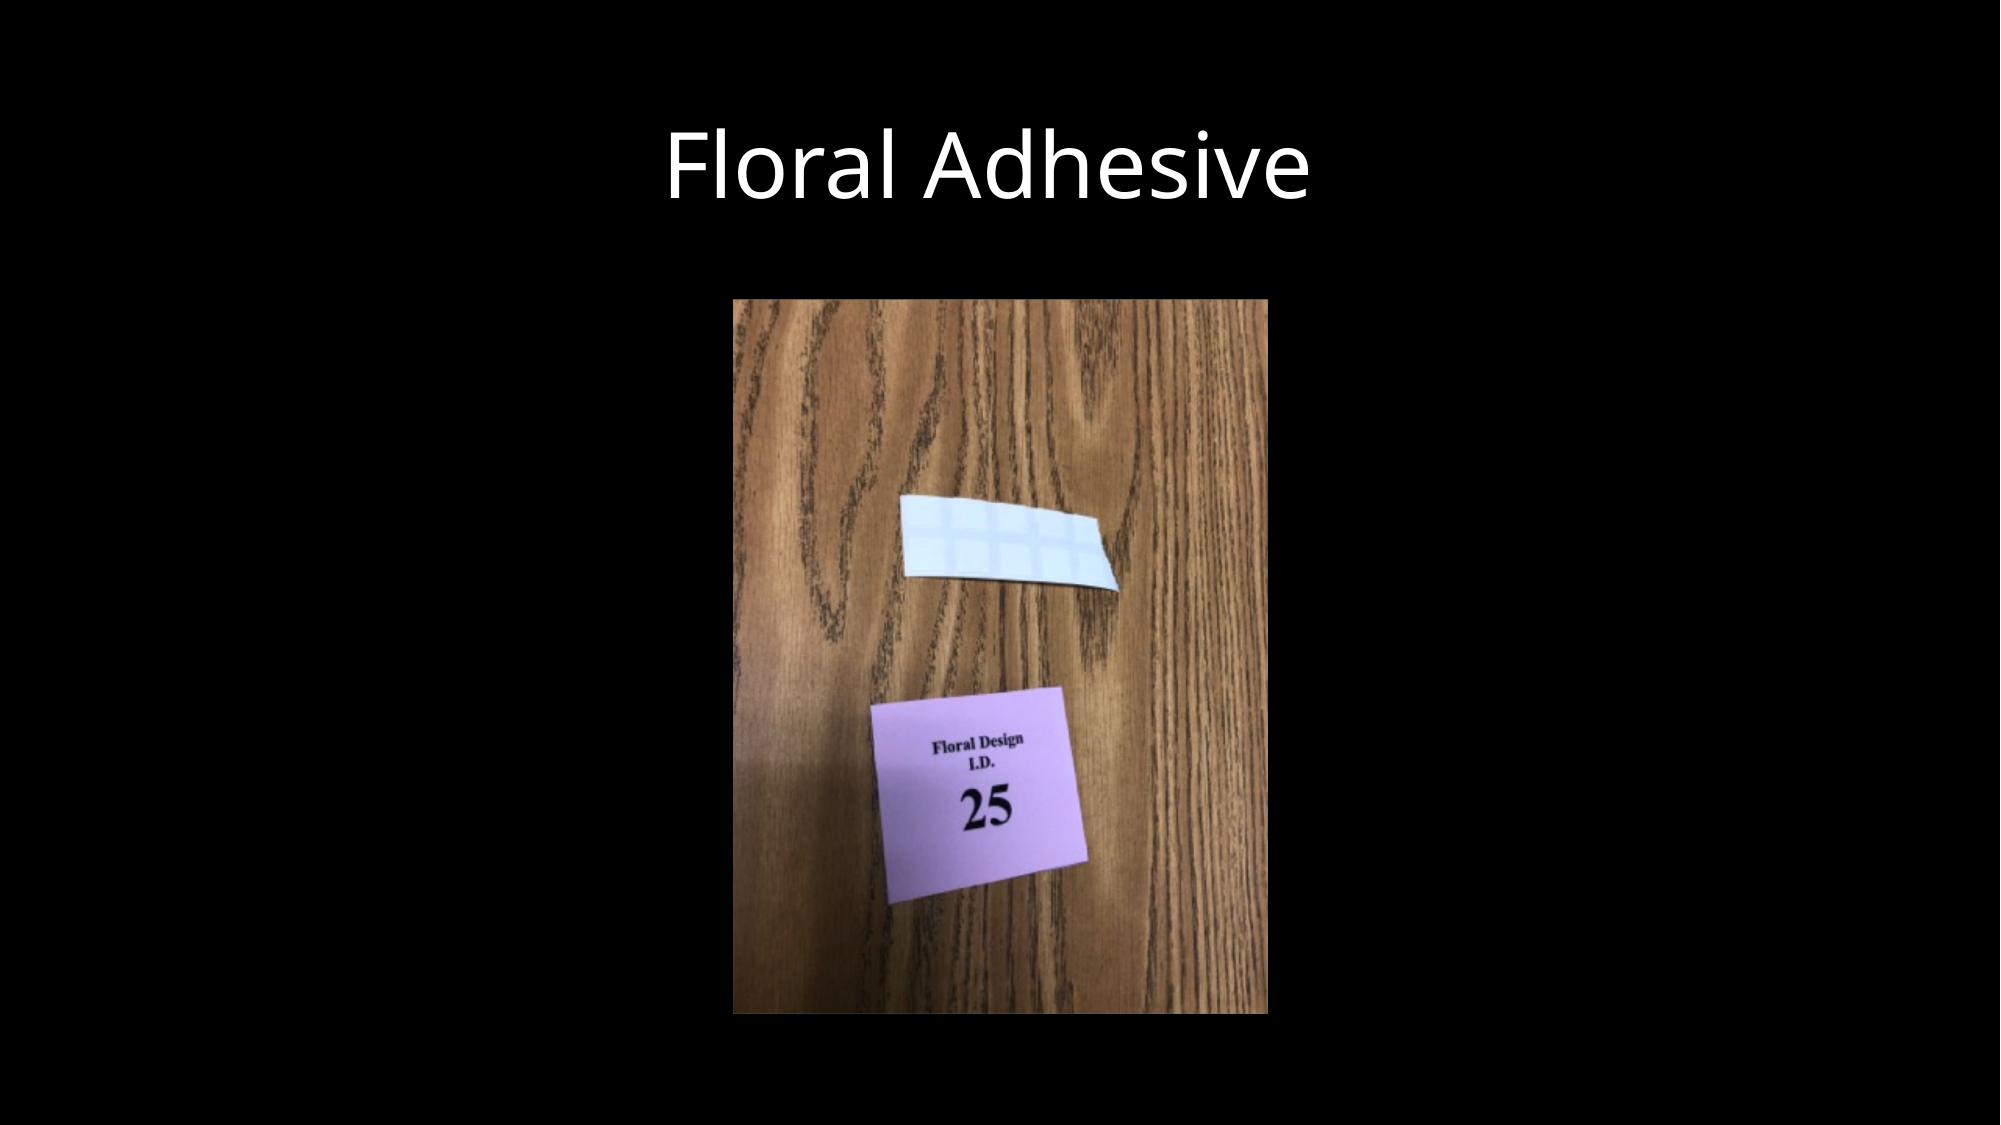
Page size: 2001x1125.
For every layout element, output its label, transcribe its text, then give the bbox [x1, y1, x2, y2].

picture [733, 925, 1268, 1013]
title Floral Adhesive [137, 59, 1863, 278]
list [642, 388, 1358, 925]
picture [733, 300, 1268, 388]
